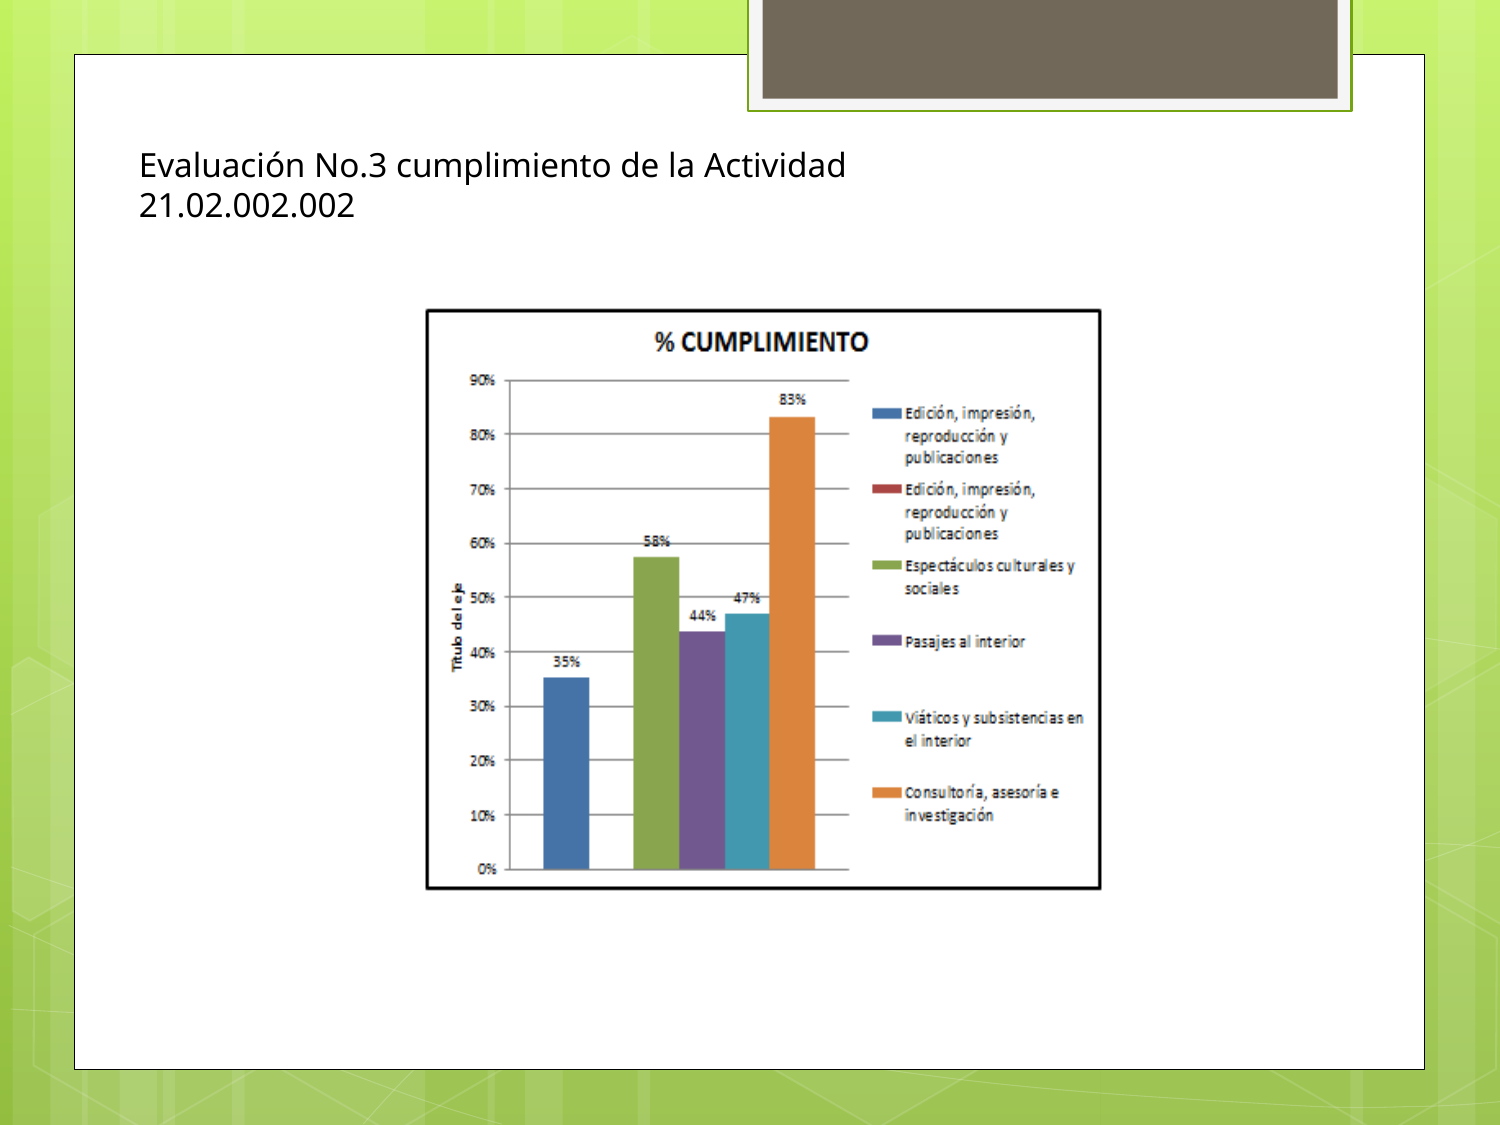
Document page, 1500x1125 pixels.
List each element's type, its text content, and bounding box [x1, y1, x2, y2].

text_box Evaluación No.3 cumplimiento de la Actividad 21.02.002.002 [123, 137, 874, 232]
picture [420, 304, 1105, 894]
